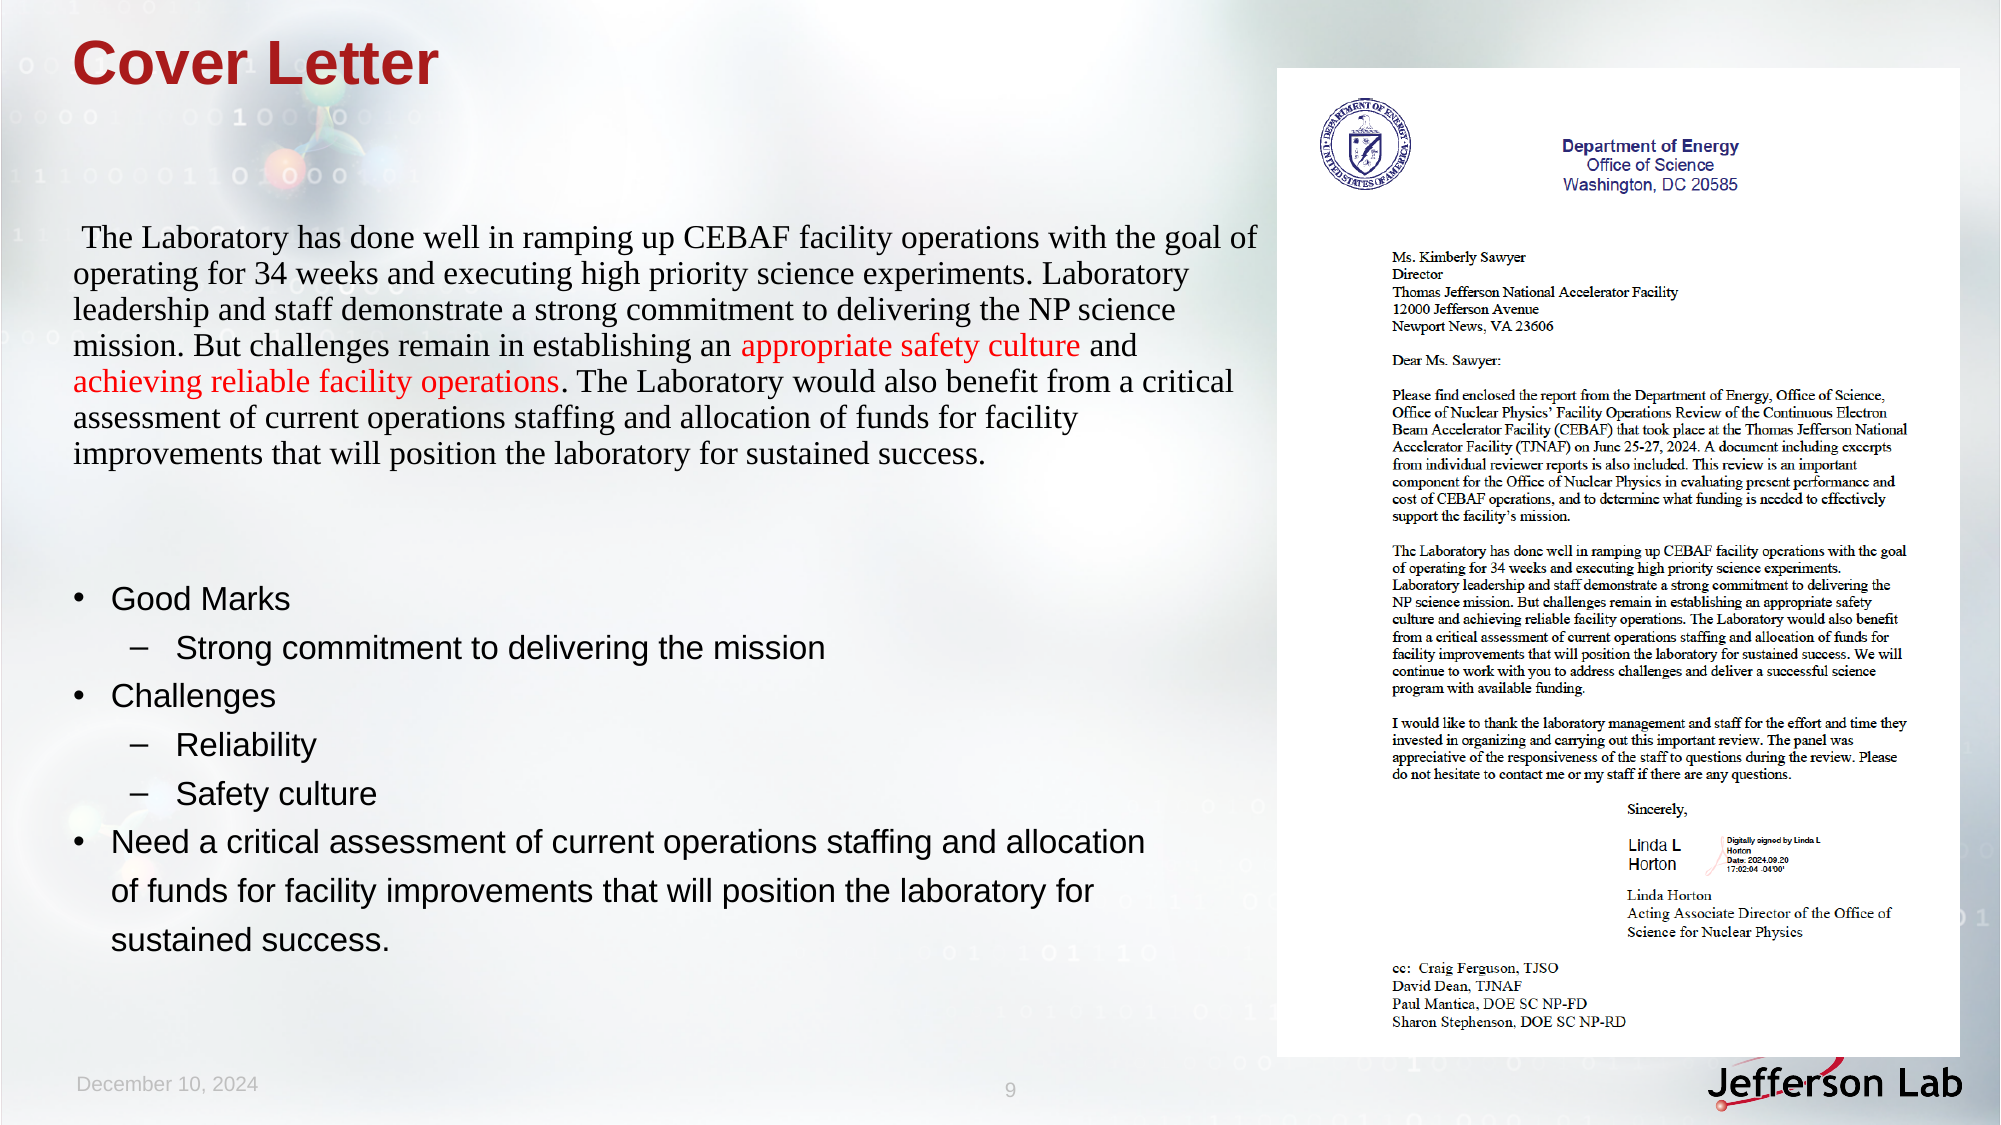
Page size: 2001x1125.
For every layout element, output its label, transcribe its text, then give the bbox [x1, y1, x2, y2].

title Cover Letter [56, 26, 1932, 107]
picture [0, 0, 2001, 1125]
list The Laboratory has done well in ramping up CEBAF facility operations with the goal of operating for 34 weeks and executing high priority science experiments. Laboratory leadership and staff demonstrate a strong commitment to delivering the NP science mission. But challenges remain in establishing an appropriate safety culture and achieving reliable facility operations. The Laboratory would also benefit from a critical assessment of current operations staffing and allocation of funds for facility improvements that will position the laboratory for sustained success. Good Marks Strong commitment to delivering the mission Challenges Reliability Safety culture Need a critical assessment of current operations staffing and allocation of funds for facility improvements that will position the laboratory for sustained success. [57, 212, 1271, 991]
